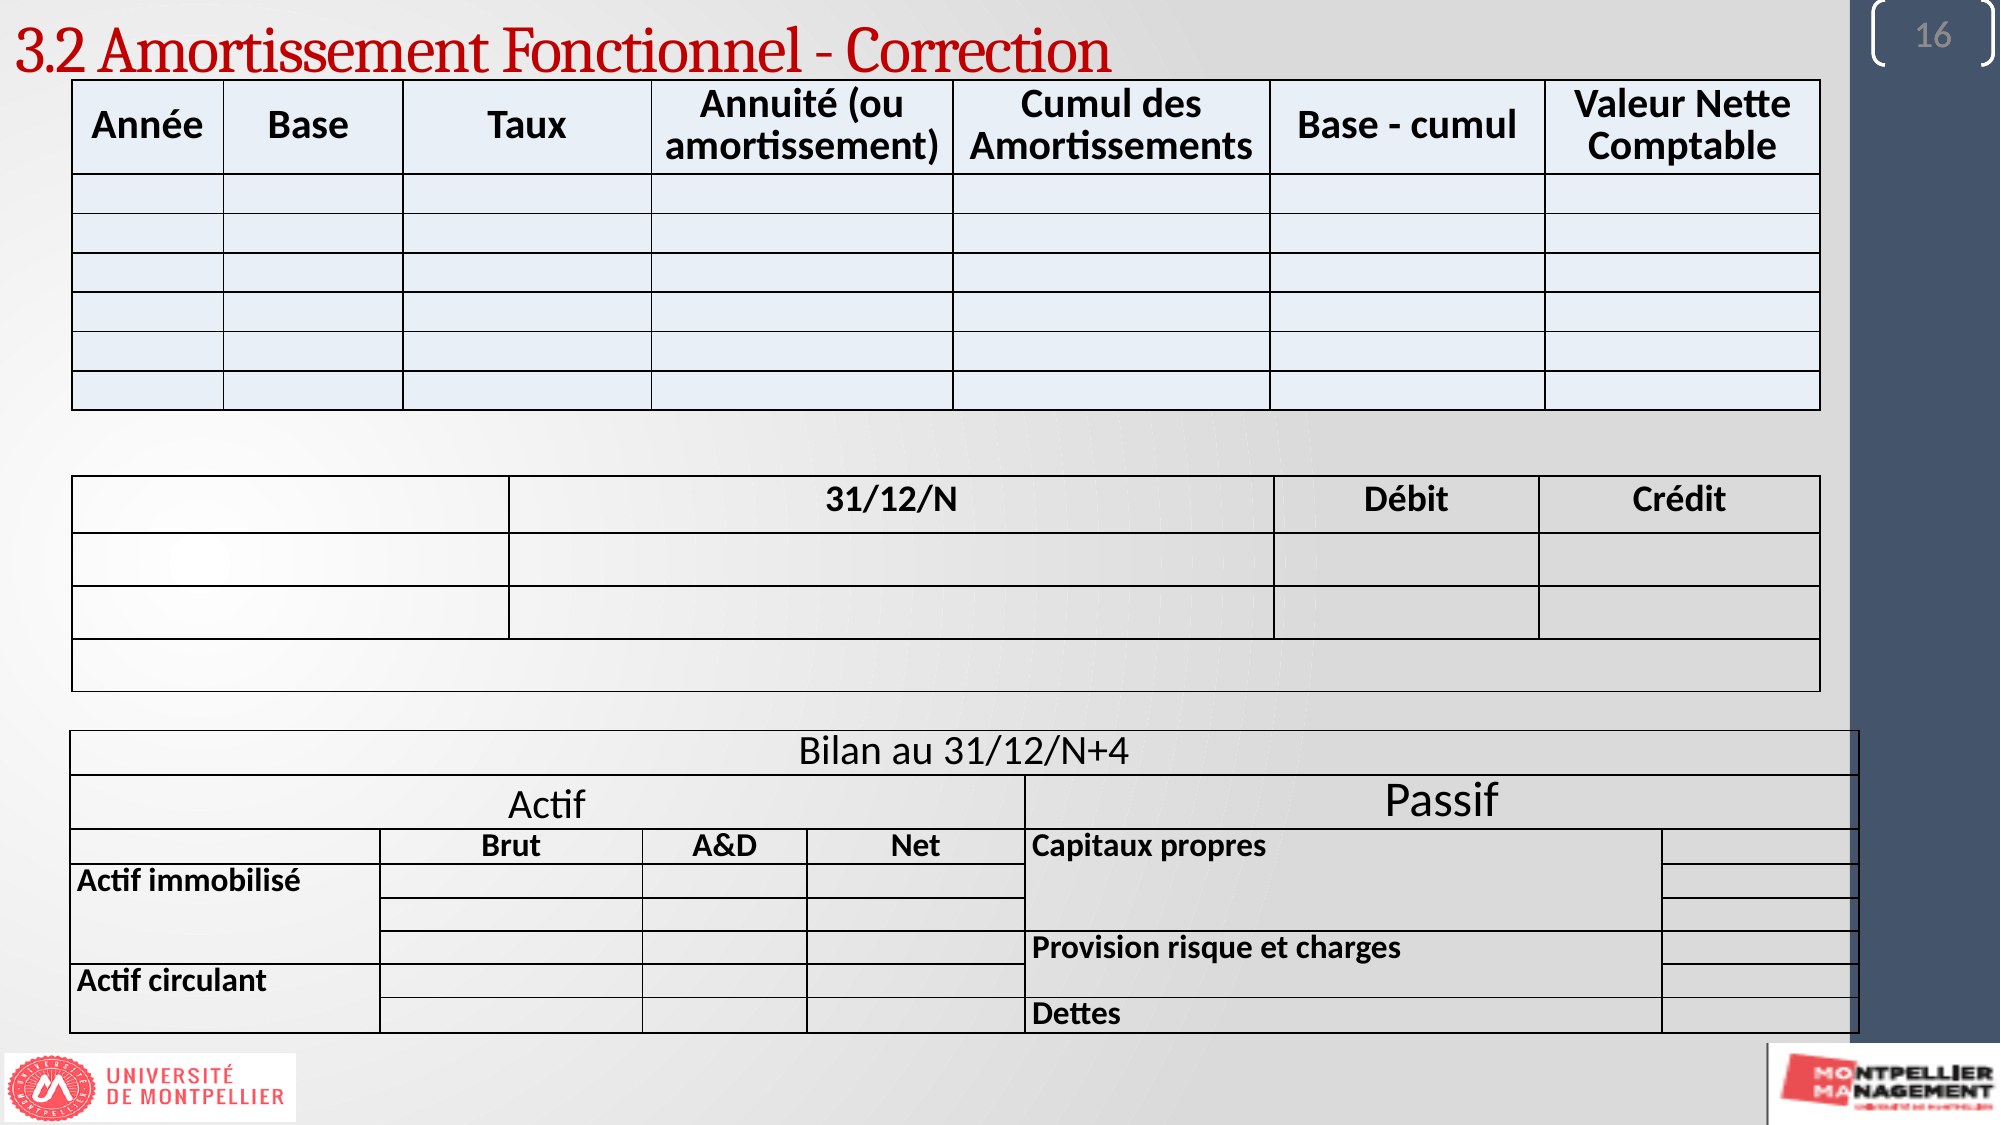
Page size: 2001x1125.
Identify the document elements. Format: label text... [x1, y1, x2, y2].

table_cell [404, 214, 651, 252]
table_cell [224, 293, 402, 331]
table_cell [652, 254, 952, 291]
table_cell [1546, 214, 1819, 252]
table_cell [404, 254, 651, 291]
table_cell Actif immobilisé [71, 865, 379, 963]
table_header Débit [1275, 477, 1538, 532]
table_cell [808, 932, 1024, 963]
table_cell Brut [381, 830, 642, 863]
table_cell [1663, 899, 1858, 930]
table_cell [224, 175, 402, 213]
table_cell [224, 372, 402, 409]
table_cell [954, 372, 1269, 409]
table_cell [381, 965, 642, 997]
table_cell [1271, 332, 1544, 370]
table_cell [808, 865, 1024, 897]
table_cell [73, 587, 214, 638]
table_cell Provision risque et charges [1026, 932, 1661, 997]
table_cell [404, 332, 651, 370]
table_cell [1275, 587, 1538, 638]
text_box 16 [1873, 0, 1994, 66]
table_cell [1271, 254, 1544, 291]
table_cell Passif [1026, 776, 1858, 828]
table_cell [381, 932, 642, 963]
table_cell [652, 293, 952, 331]
picture [4, 1053, 296, 1122]
table_cell [1663, 998, 1858, 1032]
table_cell [73, 254, 223, 291]
table_cell [404, 175, 651, 213]
table_cell [954, 293, 1269, 331]
table_cell [73, 534, 508, 585]
table_cell [1546, 175, 1819, 213]
table_cell [652, 214, 952, 252]
table_header Base - cumul [1271, 81, 1544, 173]
table_cell [954, 332, 1269, 370]
table_cell [73, 214, 223, 252]
table_cell [1663, 932, 1858, 963]
table_cell Actif [71, 776, 1024, 828]
table_header Taux [404, 81, 651, 173]
table_cell [1271, 175, 1544, 213]
table_cell [954, 214, 1269, 252]
table_cell [643, 998, 806, 1032]
table_cell [214, 587, 508, 638]
table_cell [381, 998, 642, 1032]
table_cell [510, 587, 640, 638]
table_cell [224, 332, 402, 370]
table_cell [1546, 332, 1819, 370]
table_cell [1271, 372, 1544, 409]
table_cell [643, 965, 806, 997]
table_cell [404, 293, 651, 331]
table_cell [640, 587, 1273, 638]
table_cell [1271, 293, 1544, 331]
table_cell [381, 899, 642, 930]
table_cell [1546, 372, 1819, 409]
table_cell [643, 932, 806, 963]
table_cell [224, 254, 402, 291]
table_cell [643, 865, 806, 897]
table_header Annuité (ou amortissement) [652, 81, 952, 173]
table_cell [1540, 587, 1819, 638]
table_cell [73, 372, 223, 409]
table_cell [808, 998, 1024, 1032]
table_header Base [224, 81, 402, 173]
table_cell [808, 899, 1024, 930]
table_cell [1663, 830, 1858, 863]
table_cell [1546, 254, 1819, 291]
table_cell [1540, 534, 1819, 585]
table_cell [73, 175, 223, 213]
table_cell [1663, 965, 1858, 997]
table_header Année [73, 81, 223, 173]
table_cell [954, 254, 1269, 291]
table_cell [73, 640, 1819, 691]
table_cell [381, 865, 642, 897]
table_cell [73, 293, 223, 331]
table_cell [1663, 865, 1858, 897]
table_cell A&D [643, 830, 806, 863]
table_header Bilan au 31/12/N+4 [71, 731, 1858, 774]
table_cell [1271, 214, 1544, 252]
table_cell [1275, 534, 1538, 585]
table_header Cumul des Amortissements [954, 81, 1269, 173]
table_cell Capitaux propres [1026, 830, 1661, 930]
table_header Crédit [1540, 477, 1819, 532]
table_cell Dettes [1026, 998, 1661, 1032]
table_cell [71, 830, 379, 863]
text_box 3.2 Amortissement Fonctionnel - Correction [0, 0, 1680, 93]
table_header Valeur Nette Comptable [1546, 81, 1819, 173]
table_cell [1546, 293, 1819, 331]
table_cell [510, 534, 1273, 585]
table_cell [808, 965, 1024, 997]
table_cell [652, 372, 952, 409]
table_cell [652, 175, 952, 213]
table_cell [404, 372, 651, 409]
table_cell [73, 332, 223, 370]
table_cell [954, 175, 1269, 213]
table_cell Actif circulant [71, 965, 379, 1032]
table_cell [224, 214, 402, 252]
table_cell Net [808, 830, 1024, 863]
table_header [73, 477, 508, 532]
table_cell [652, 332, 952, 370]
table_header 31/12/N [510, 477, 1273, 532]
table_cell [643, 899, 806, 930]
